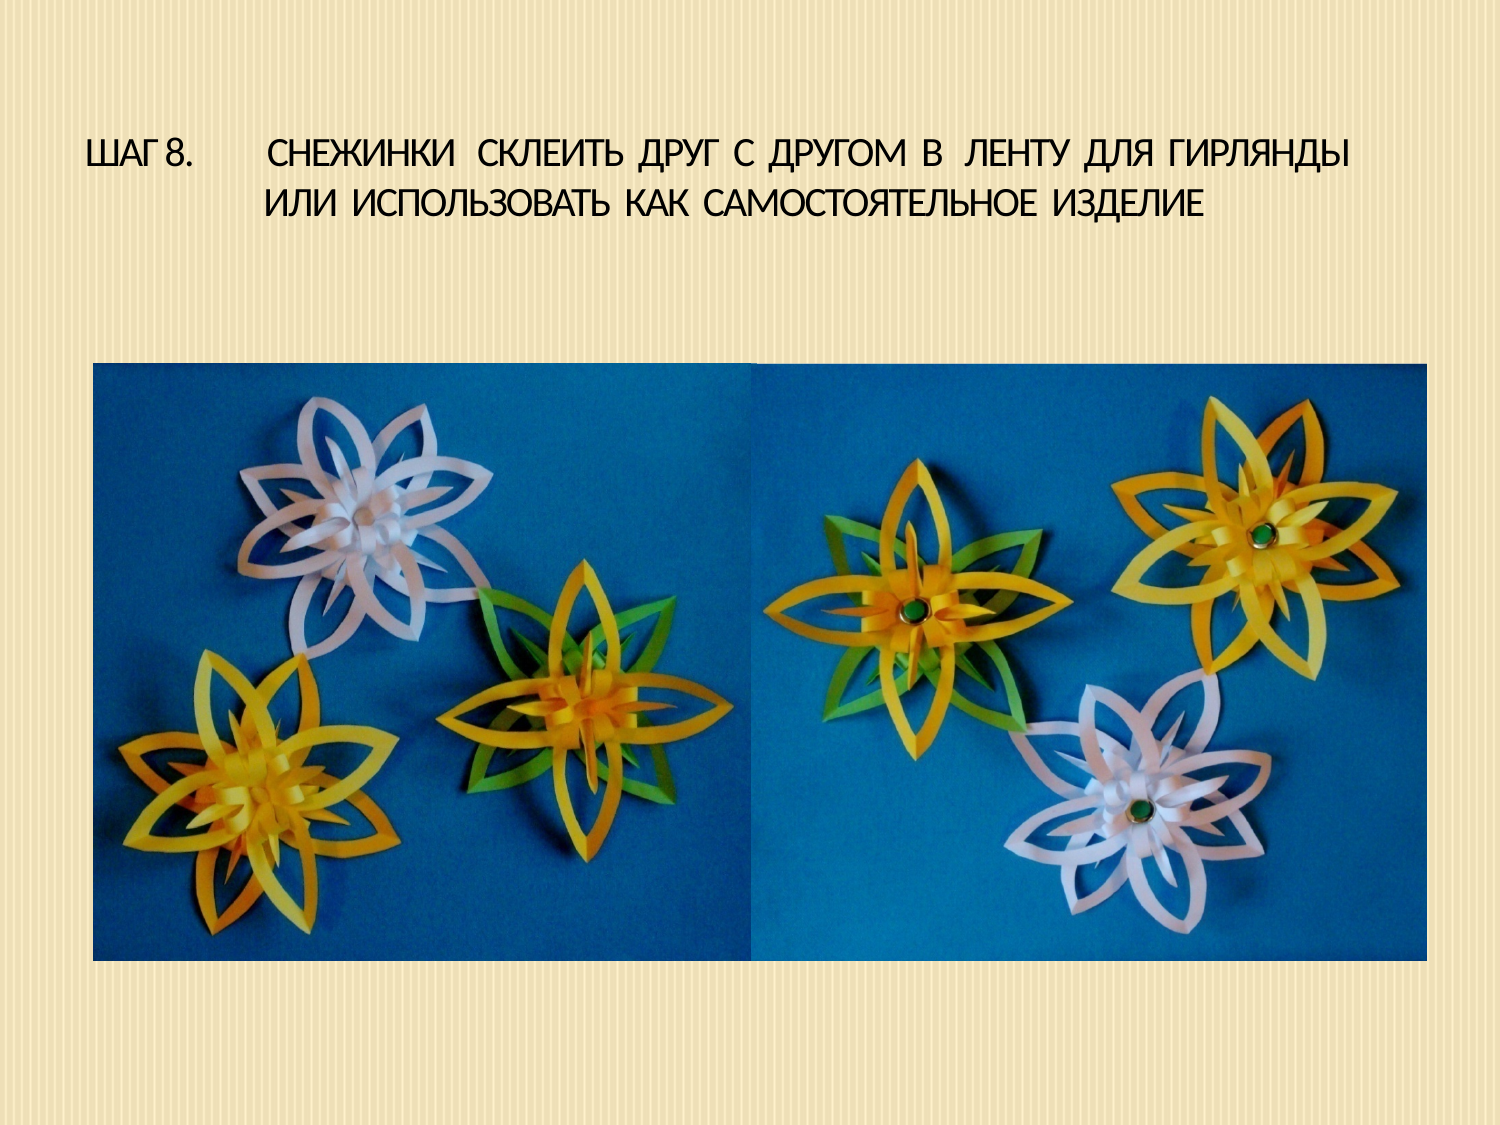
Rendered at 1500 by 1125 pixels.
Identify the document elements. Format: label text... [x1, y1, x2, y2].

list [749, 362, 1427, 962]
title ШАГ 8. СНЕЖИНКИ СКЛЕИТЬ ДРУГ С ДРУГОМ В ЛЕНТУ ДЛЯ ГИРЛЯНДЫ ИЛИ ИСПОЛЬЗОВАТЬ КАК САМОСТОЯТЕЛЬНОЕ ИЗДЕЛИЕ [70, 117, 1425, 305]
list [93, 362, 740, 962]
